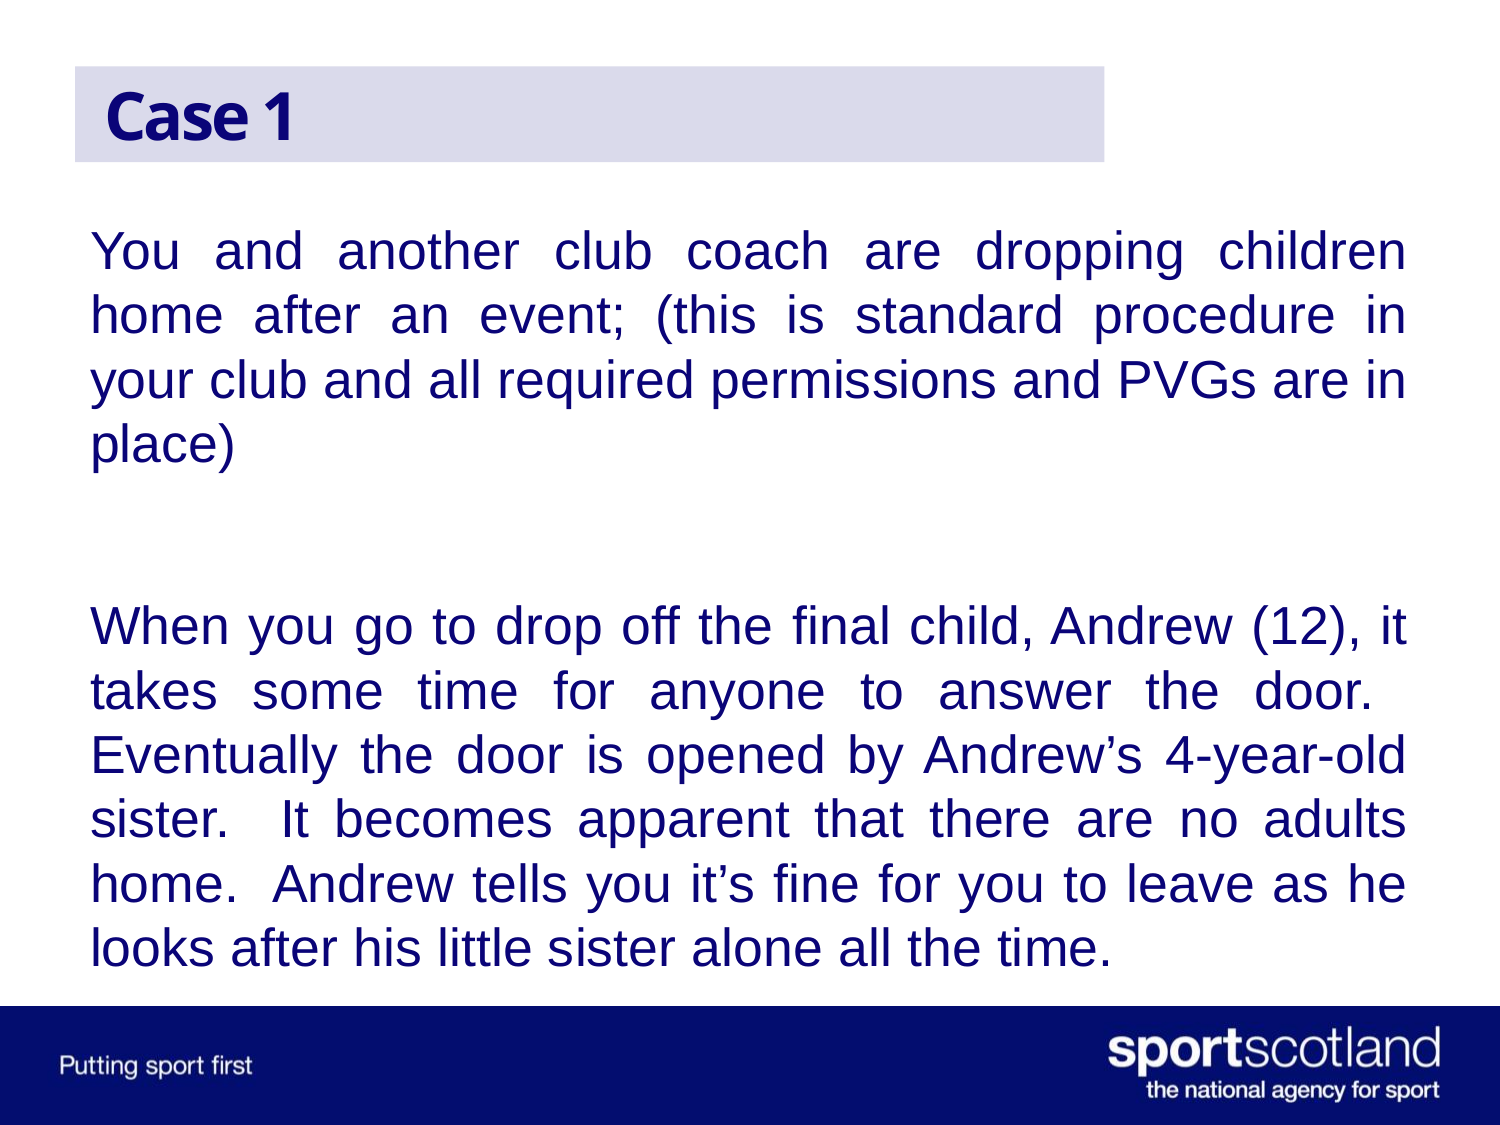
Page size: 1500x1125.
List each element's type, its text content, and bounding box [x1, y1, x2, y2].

title Case 1 [74, 66, 1105, 163]
picture [0, 1006, 1500, 1125]
list You and another club coach are dropping children home after an event; (this is standard procedure in your club and all required permissions and PVGs are in place) When you go to drop off the final child, Andrew (12), it takes some time for anyone to answer the door. Eventually the door is opened by Andrew’s 4-year-old sister. It becomes apparent that there are no adults home. Andrew tells you it’s fine for you to leave as he looks after his little sister alone all the time. [74, 207, 1426, 988]
